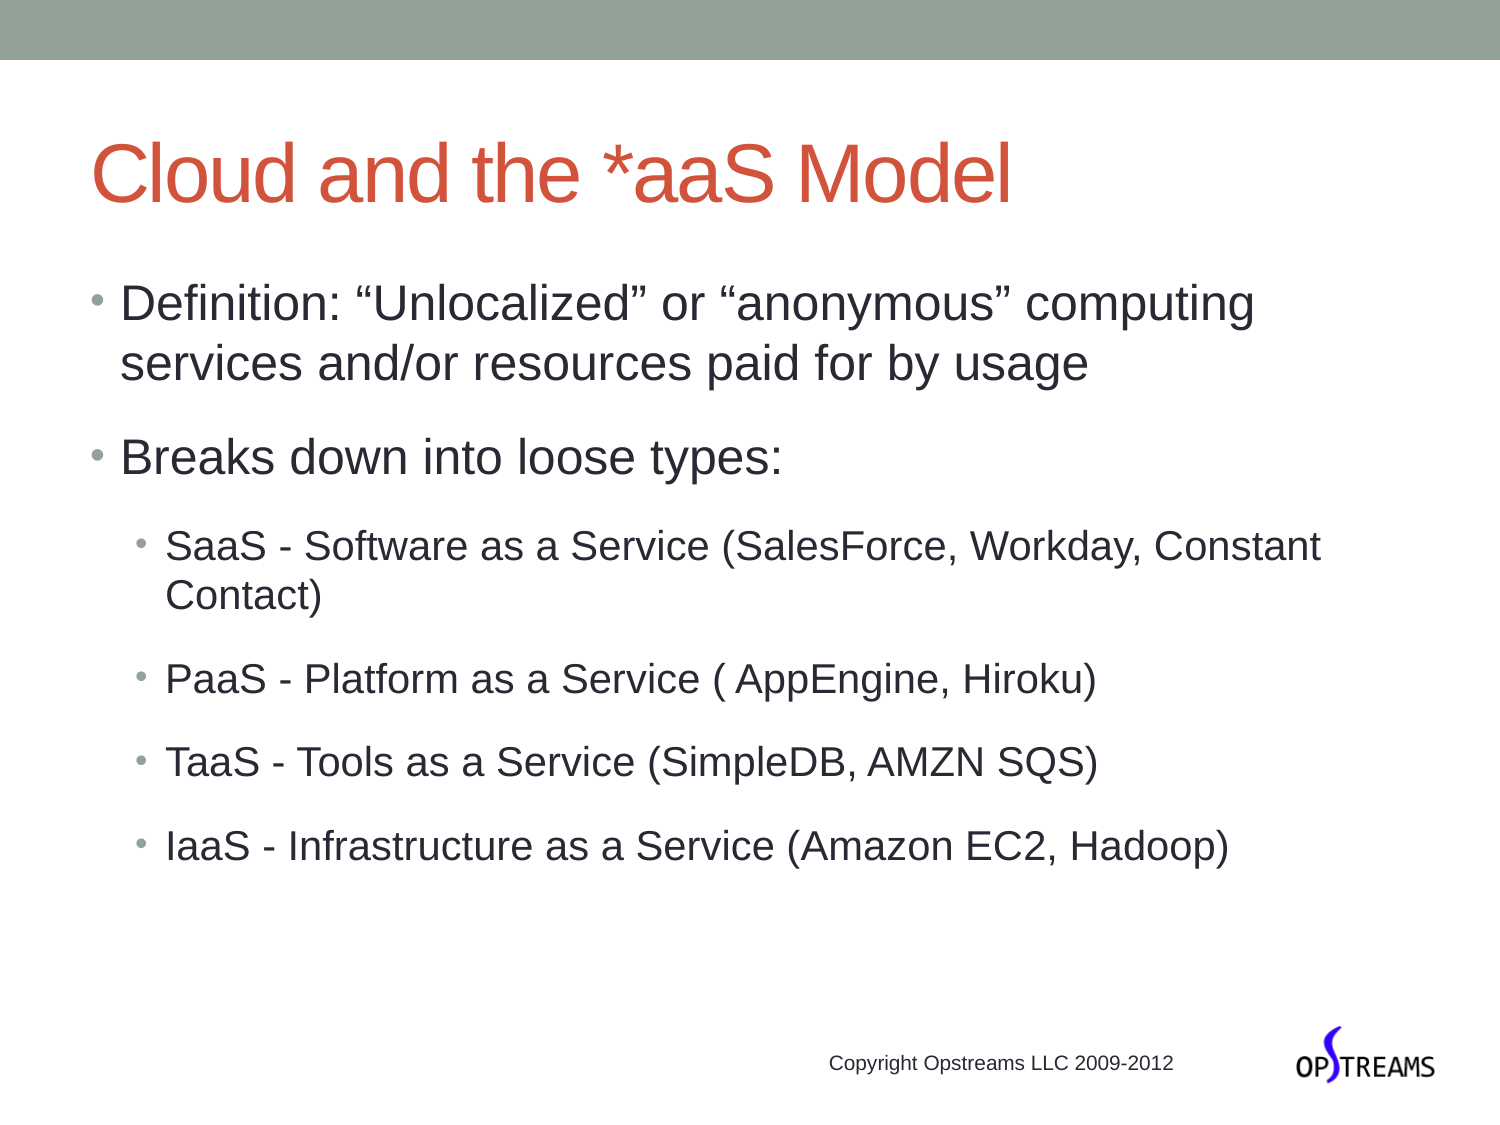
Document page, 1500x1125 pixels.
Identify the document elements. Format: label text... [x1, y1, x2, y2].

picture [1287, 1024, 1439, 1086]
list Definition: “Unlocalized” or “anonymous” computing services and/or resources paid for by usage Breaks down into loose types: SaaS - Software as a Service (SalesForce, Workday, Constant Contact) PaaS - Platform as a Service ( AppEngine, Hiroku) TaaS - Tools as a Service (SimpleDB, AMZN SQS) IaaS - Infrastructure as a Service (Amazon EC2, Hadoop) [75, 262, 1425, 1063]
title Cloud and the *aaS Model [75, 87, 1425, 250]
